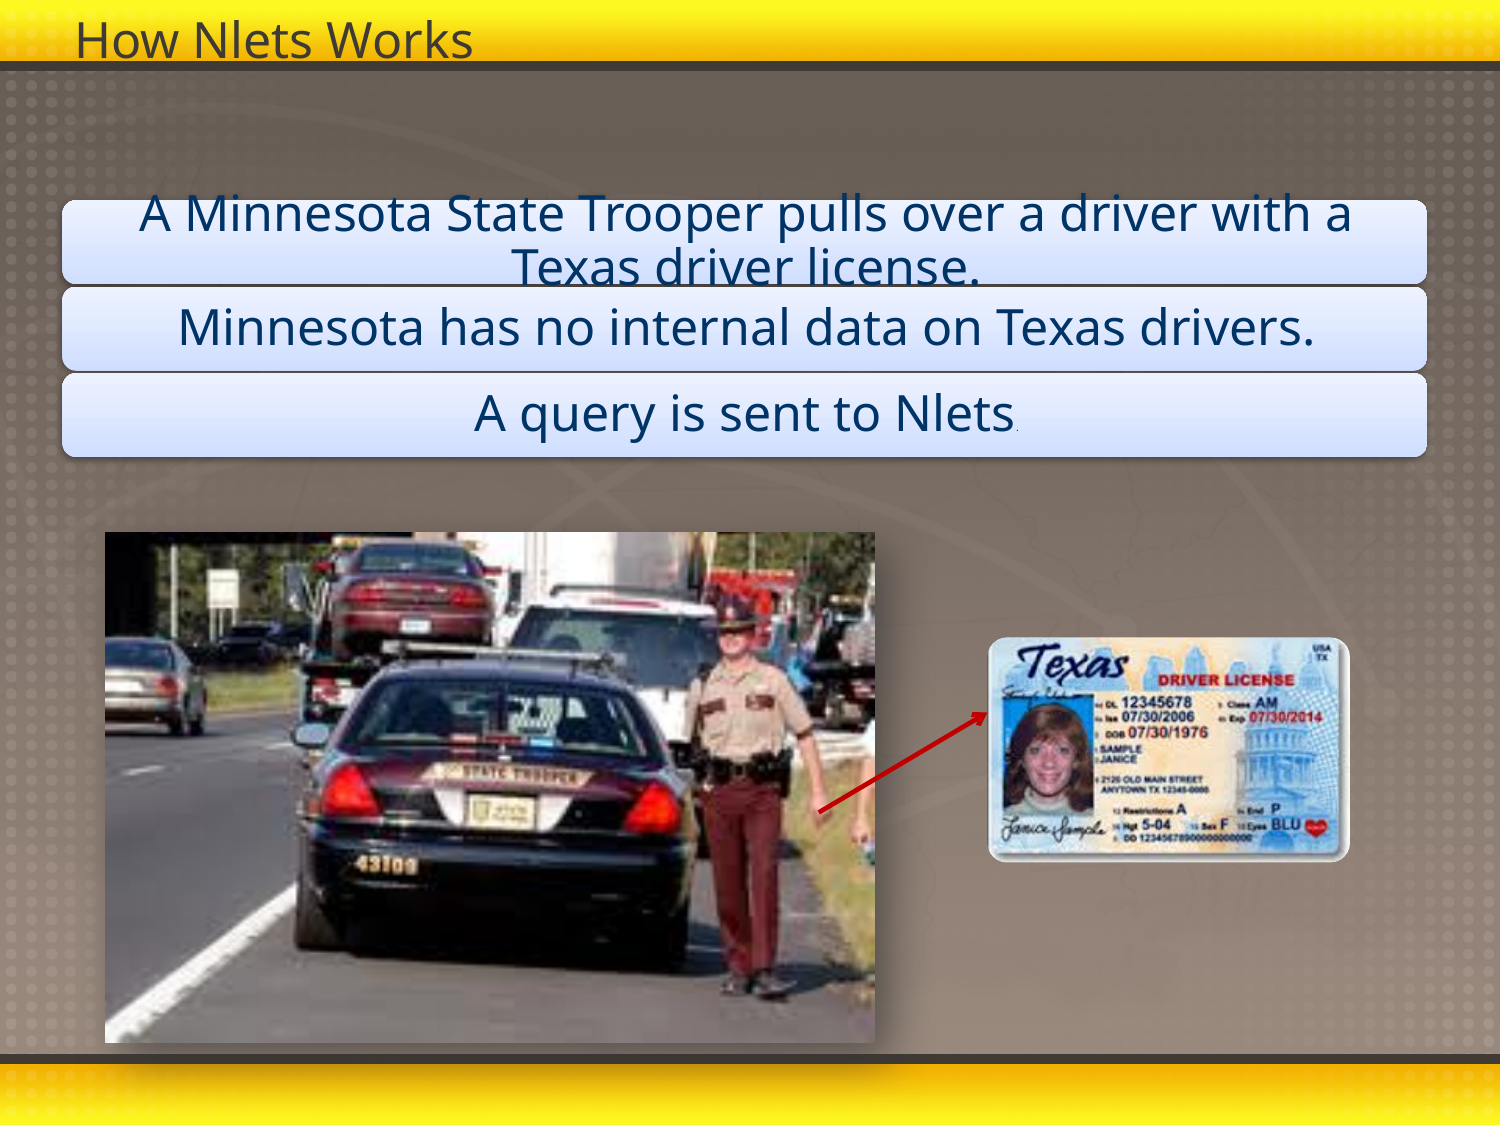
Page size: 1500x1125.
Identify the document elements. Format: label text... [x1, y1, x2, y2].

picture [0, 0, 1500, 1125]
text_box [62, 199, 1428, 458]
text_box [818, 712, 988, 813]
text_box How Nlets Works [59, 0, 1497, 133]
